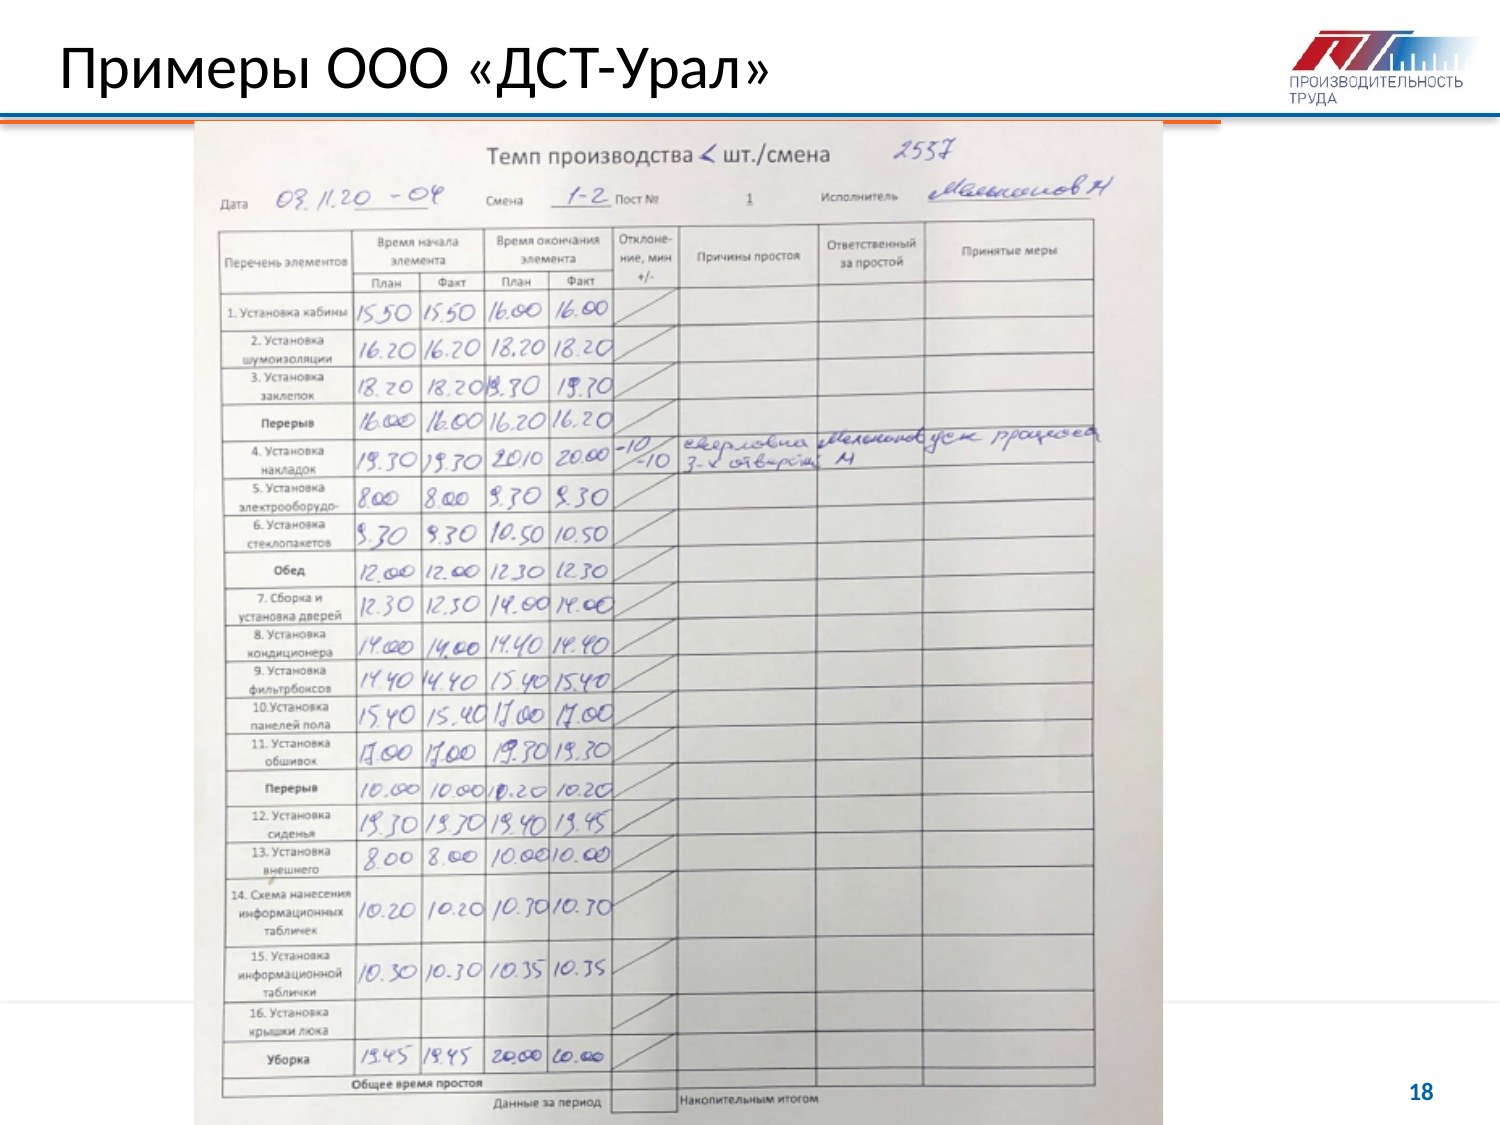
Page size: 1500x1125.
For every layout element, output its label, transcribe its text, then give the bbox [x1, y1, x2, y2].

slide_number 18 [1390, 1060, 1453, 1121]
list Примеры ООО «ДСТ-Урал» [44, 18, 991, 122]
picture [194, 120, 1164, 1125]
picture [1267, 17, 1500, 109]
